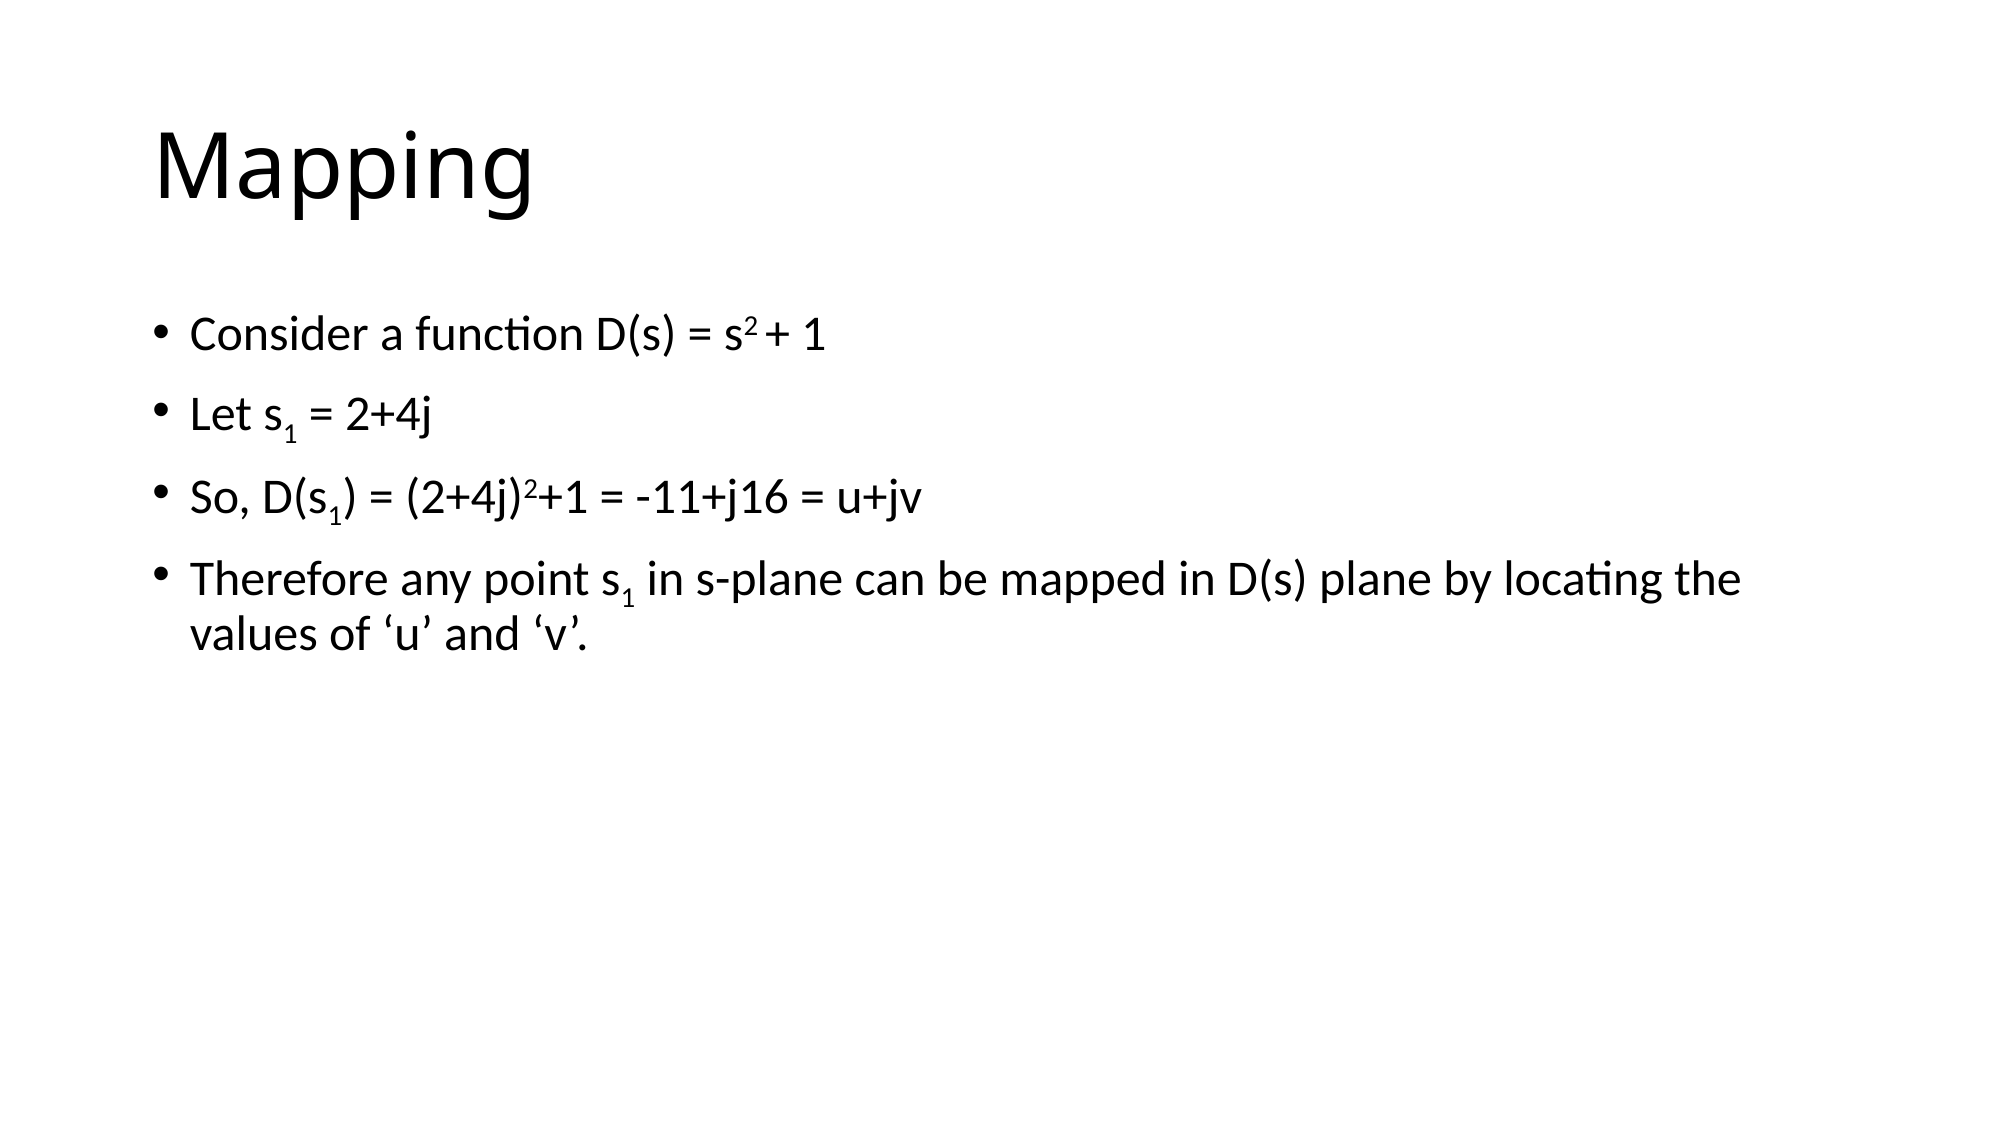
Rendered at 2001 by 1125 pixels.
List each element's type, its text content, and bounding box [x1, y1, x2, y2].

title Mapping [137, 59, 1863, 278]
list Consider a function D(s) = s2 + 1 Let s1 = 2+4j So, D(s1) = (2+4j)2+1 = -11+j16 = u+jv Therefore any point s1 in s-plane can be mapped in D(s) plane by locating the values of ‘u’ and ‘v’. [137, 299, 1863, 1014]
